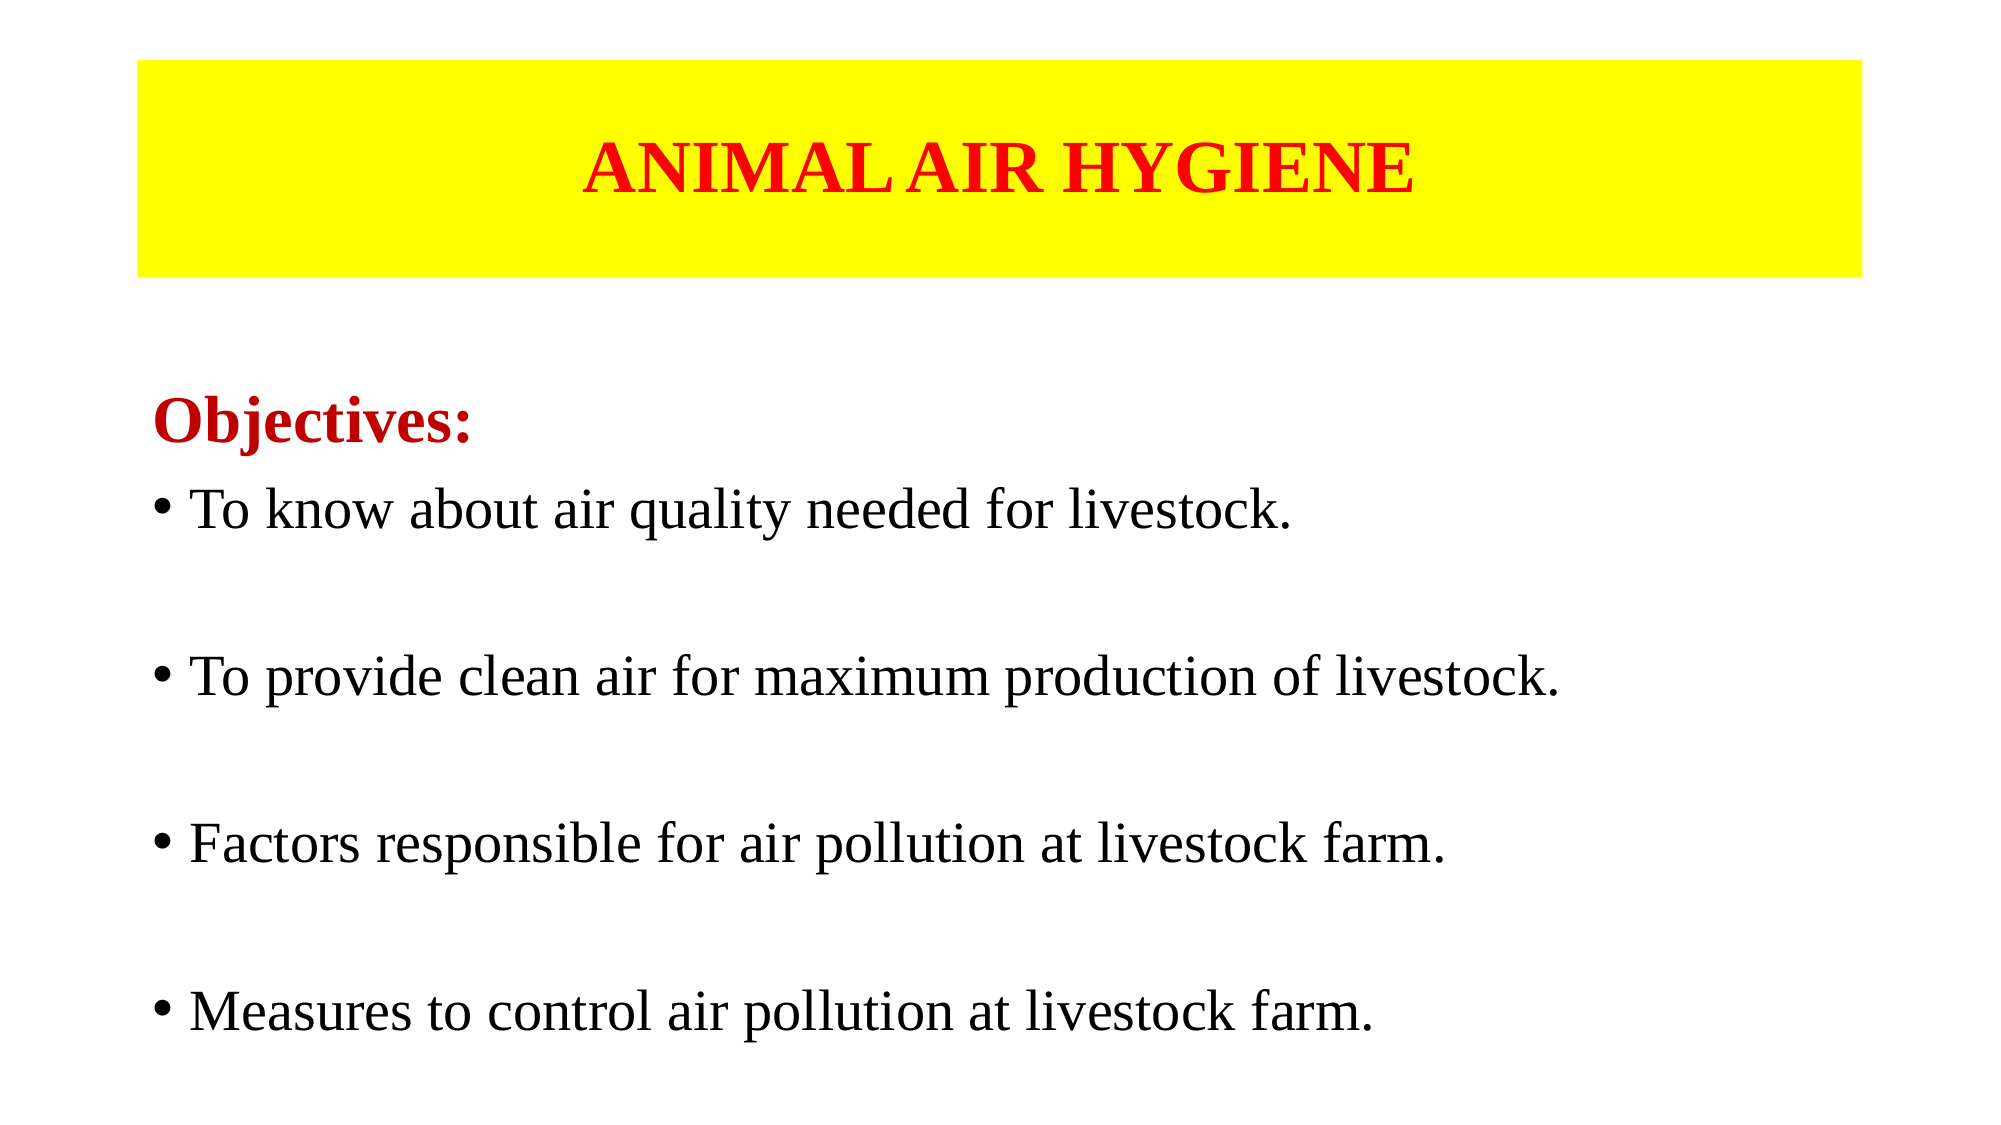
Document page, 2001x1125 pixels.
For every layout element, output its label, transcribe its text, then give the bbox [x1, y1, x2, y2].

title ANIMAL AIR HYGIENE [137, 59, 1863, 278]
list Objectives: To know about air quality needed for livestock. To provide clean air for maximum production of livestock. Factors responsible for air pollution at livestock farm. Measures to control air pollution at livestock farm. [137, 377, 1863, 1078]
